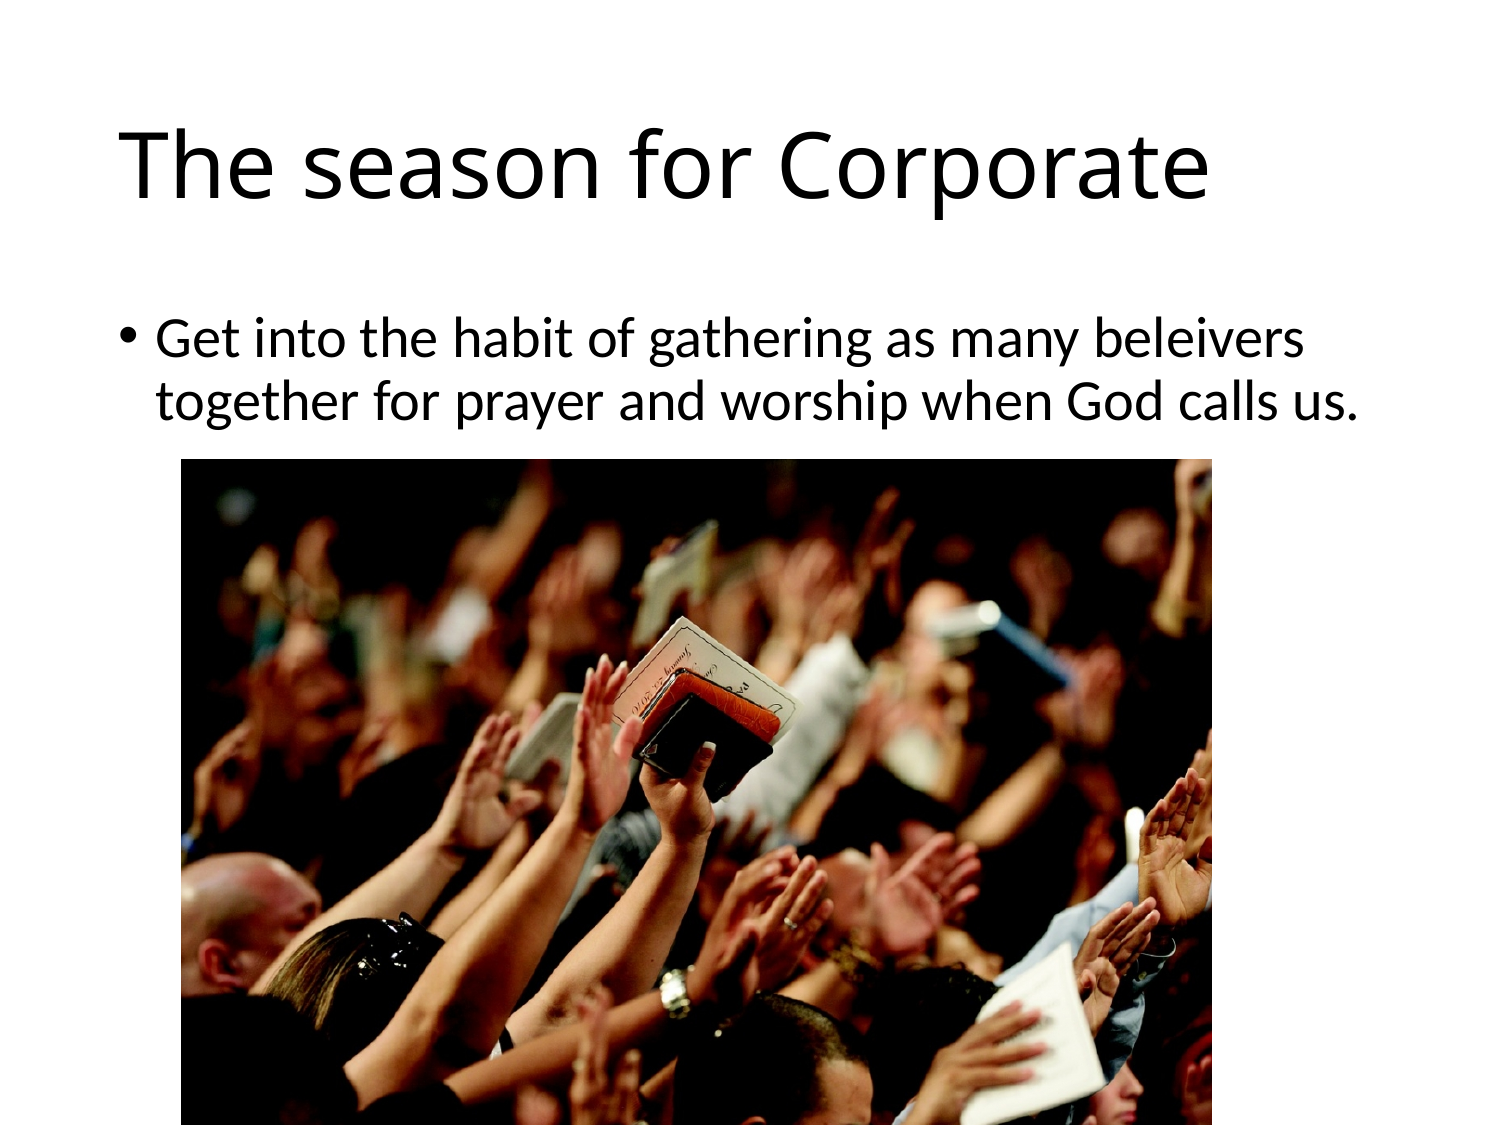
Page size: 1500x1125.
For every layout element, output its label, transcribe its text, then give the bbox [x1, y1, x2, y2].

list Get into the habit of gathering as many beleivers together for prayer and worship when God calls us. [103, 299, 1397, 1014]
title The season for Corporate [103, 59, 1397, 278]
picture [181, 459, 1212, 1125]
